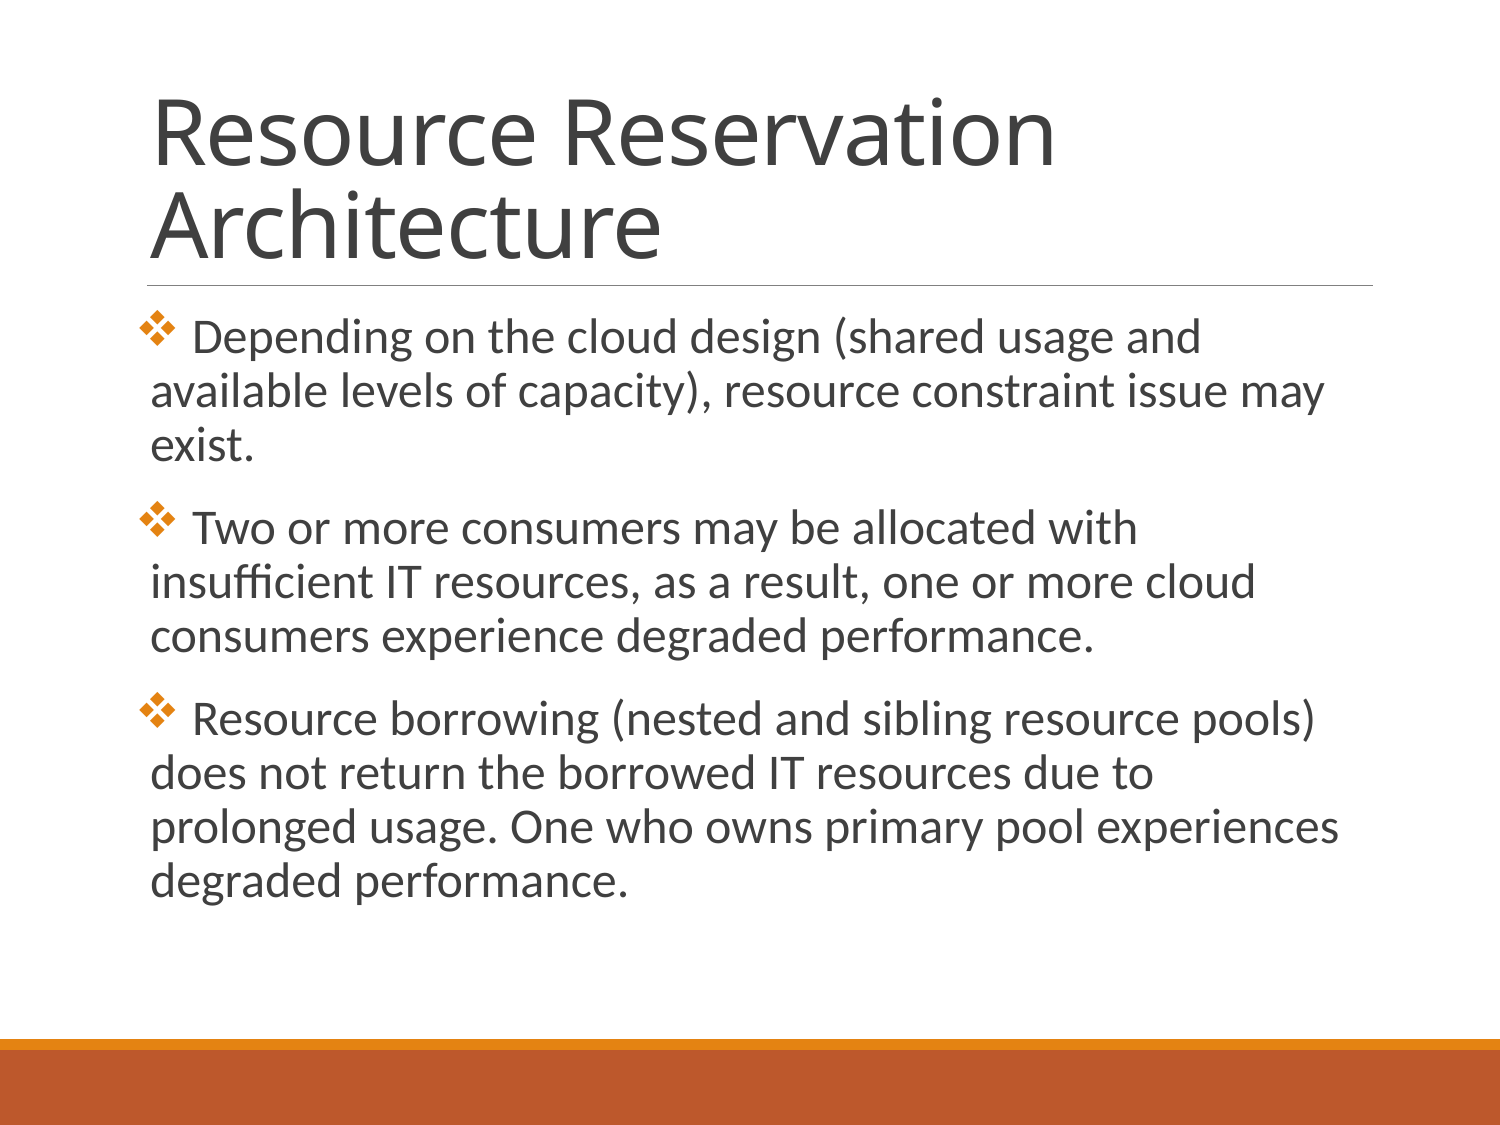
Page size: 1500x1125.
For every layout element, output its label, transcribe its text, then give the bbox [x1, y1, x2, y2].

title Resource Reservation Architecture [135, 47, 1373, 285]
list Depending on the cloud design (shared usage and available levels of capacity), resource constraint issue may exist. Two or more consumers may be allocated with insufficient IT resources, as a result, one or more cloud consumers experience degraded performance. Resource borrowing (nested and sibling resource pools) does not return the borrowed IT resources due to prolonged usage. One who owns primary pool experiences degraded performance. [135, 302, 1373, 963]
